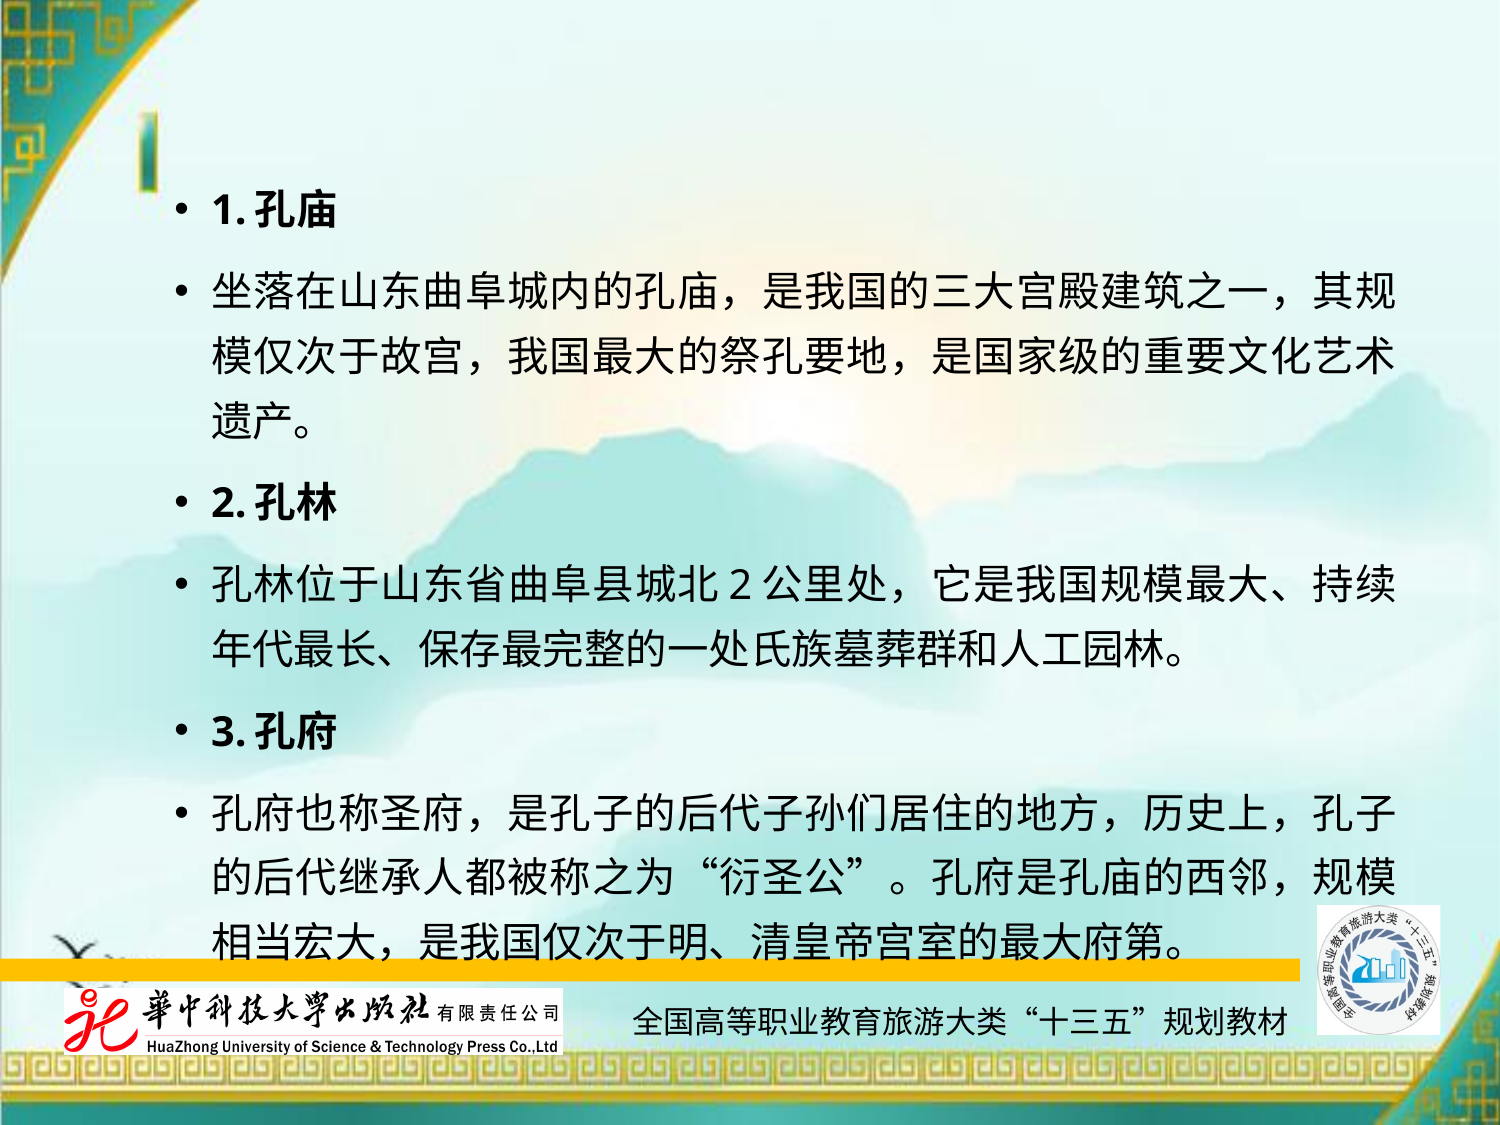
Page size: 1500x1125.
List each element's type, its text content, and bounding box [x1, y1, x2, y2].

picture [0, 0, 1500, 1125]
list 1.孔庙 坐落在山东曲阜城内的孔庙，是我国的三大宫殿建筑之一，其规模仅次于故宫，我国最大的祭孔要地，是国家级的重要文化艺术遗产。 2.孔林 孔林位于山东省曲阜县城北2公里处，它是我国规模最大、持续年代最长、保存最完整的一处氏族墓葬群和人工园林。 3.孔府 孔府也称圣府，是孔子的后代子孙们居住的地方，历史上，孔子的后代继承人都被称之为“衍圣公”。孔府是孔庙的西邻，规模相当宏大，是我国仅次于明、清皇帝宫室的最大府第。 [159, 160, 1412, 976]
